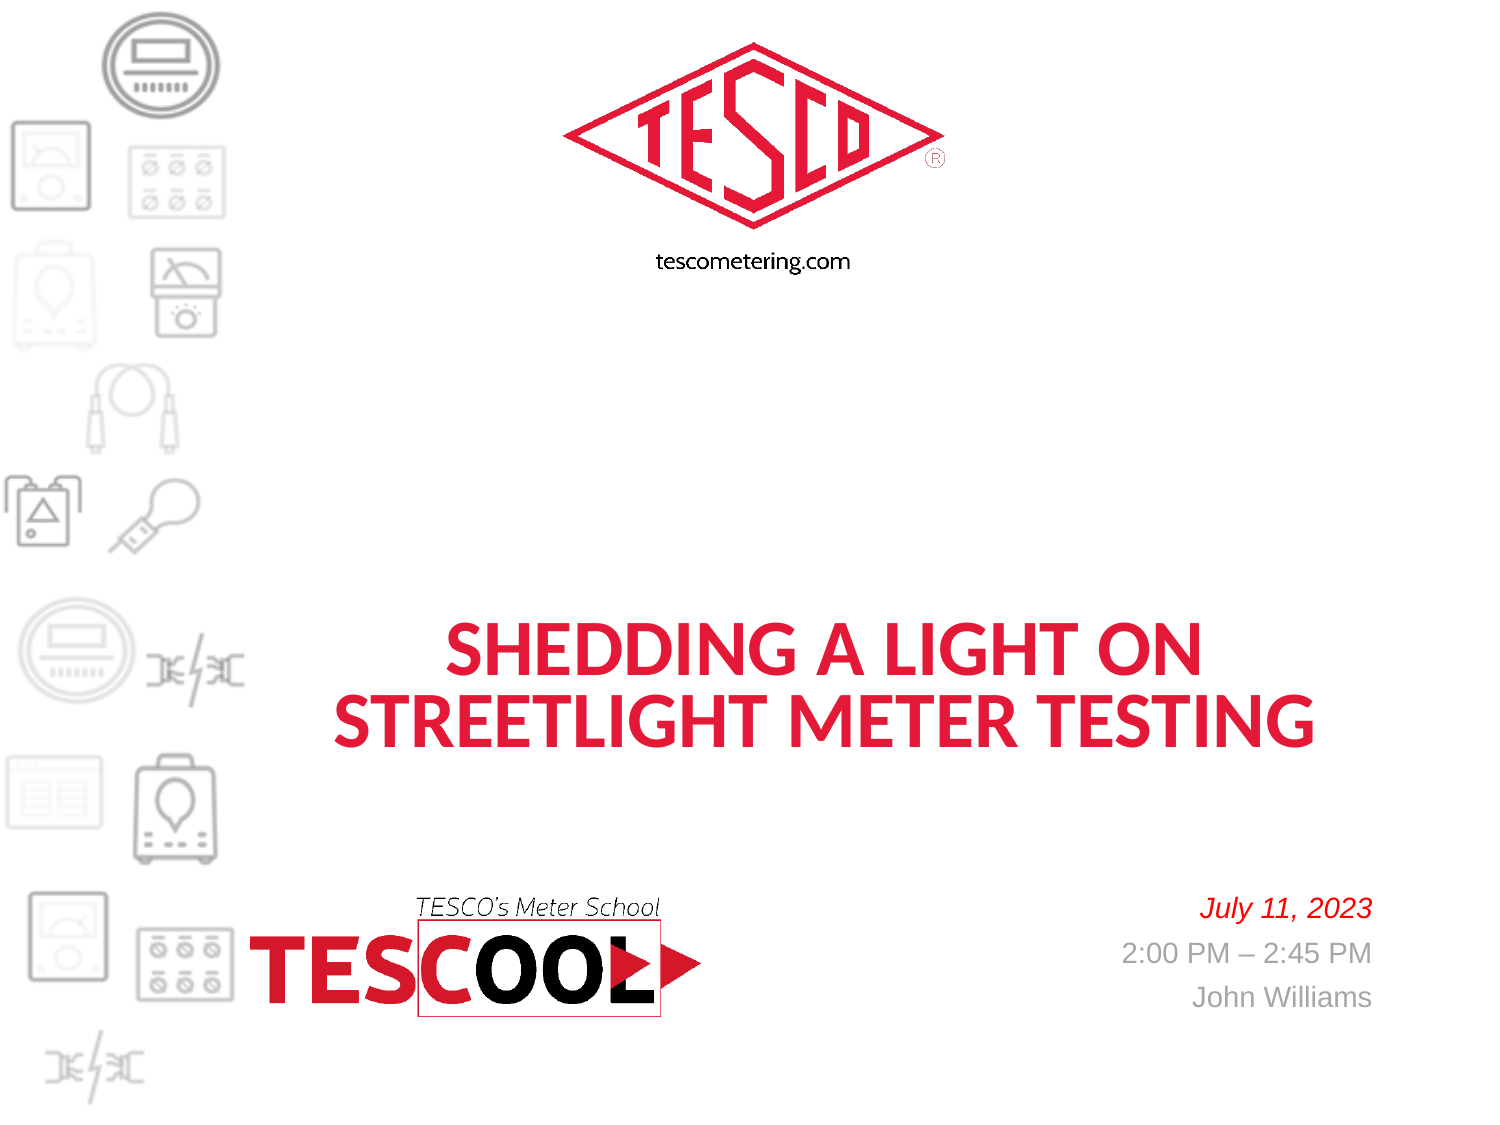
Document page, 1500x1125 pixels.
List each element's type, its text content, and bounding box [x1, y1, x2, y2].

list John Williams [855, 976, 1388, 1021]
list 2:00 PM – 2:45 PM [855, 932, 1388, 976]
title Shedding a Light on Streetlight Meter Testing [262, 609, 1388, 866]
list July 11, 2023 [855, 887, 1388, 932]
picture [562, 42, 945, 276]
picture [0, 10, 706, 1115]
